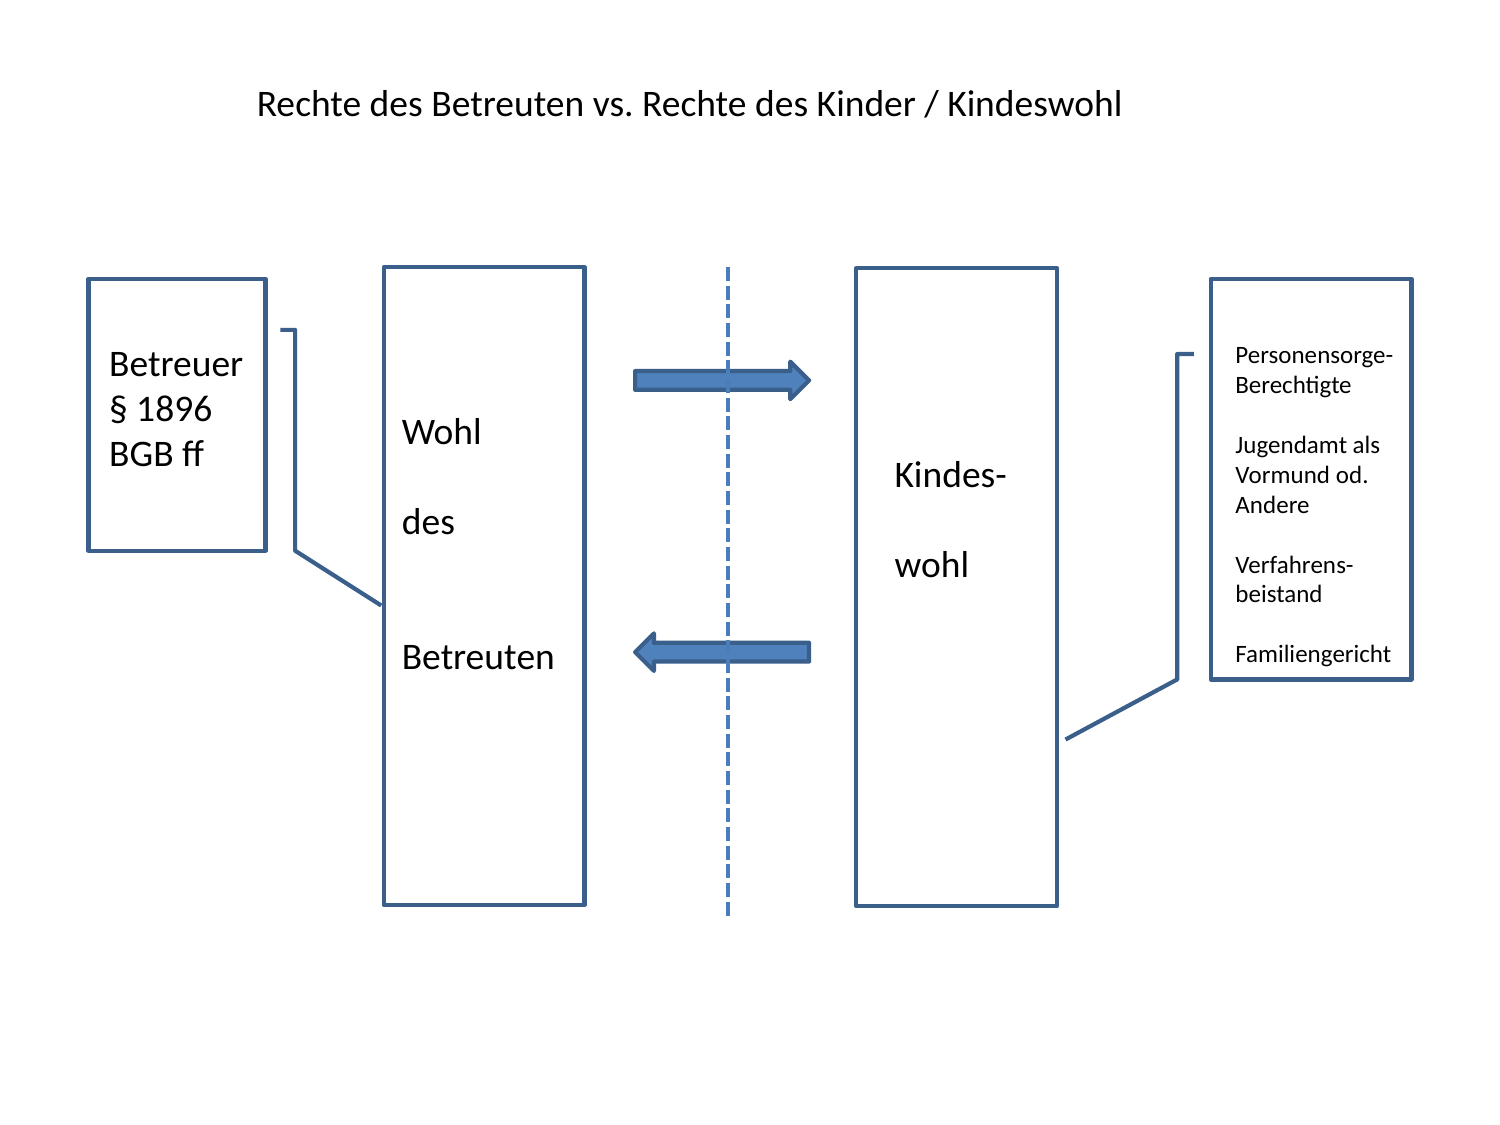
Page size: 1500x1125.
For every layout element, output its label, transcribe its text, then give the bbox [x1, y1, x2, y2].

text_box Psersp [1064, 351, 1194, 742]
text_box Wohl des Betreuten [387, 399, 636, 684]
text_box Betreuer § 1896 BGB ff [94, 331, 260, 481]
text_box [732, 640, 812, 664]
text_box [854, 266, 1059, 908]
text_box [633, 368, 723, 392]
text_box [732, 359, 812, 402]
text_box Rechte des Betreuten vs. Rechte des Kinder / Kindeswohl [242, 71, 1164, 132]
text_box [382, 265, 587, 907]
text_box [633, 631, 723, 673]
text_box Psersp [1209, 277, 1414, 682]
text_box Personensorge- Berechtigte Jugendamt als Vormund od. Andere Verfahrens-beistand Familiengericht [1220, 331, 1424, 676]
text_box Kindes- wohl [879, 442, 1034, 592]
text_box [86, 277, 268, 553]
text_box [280, 327, 383, 608]
